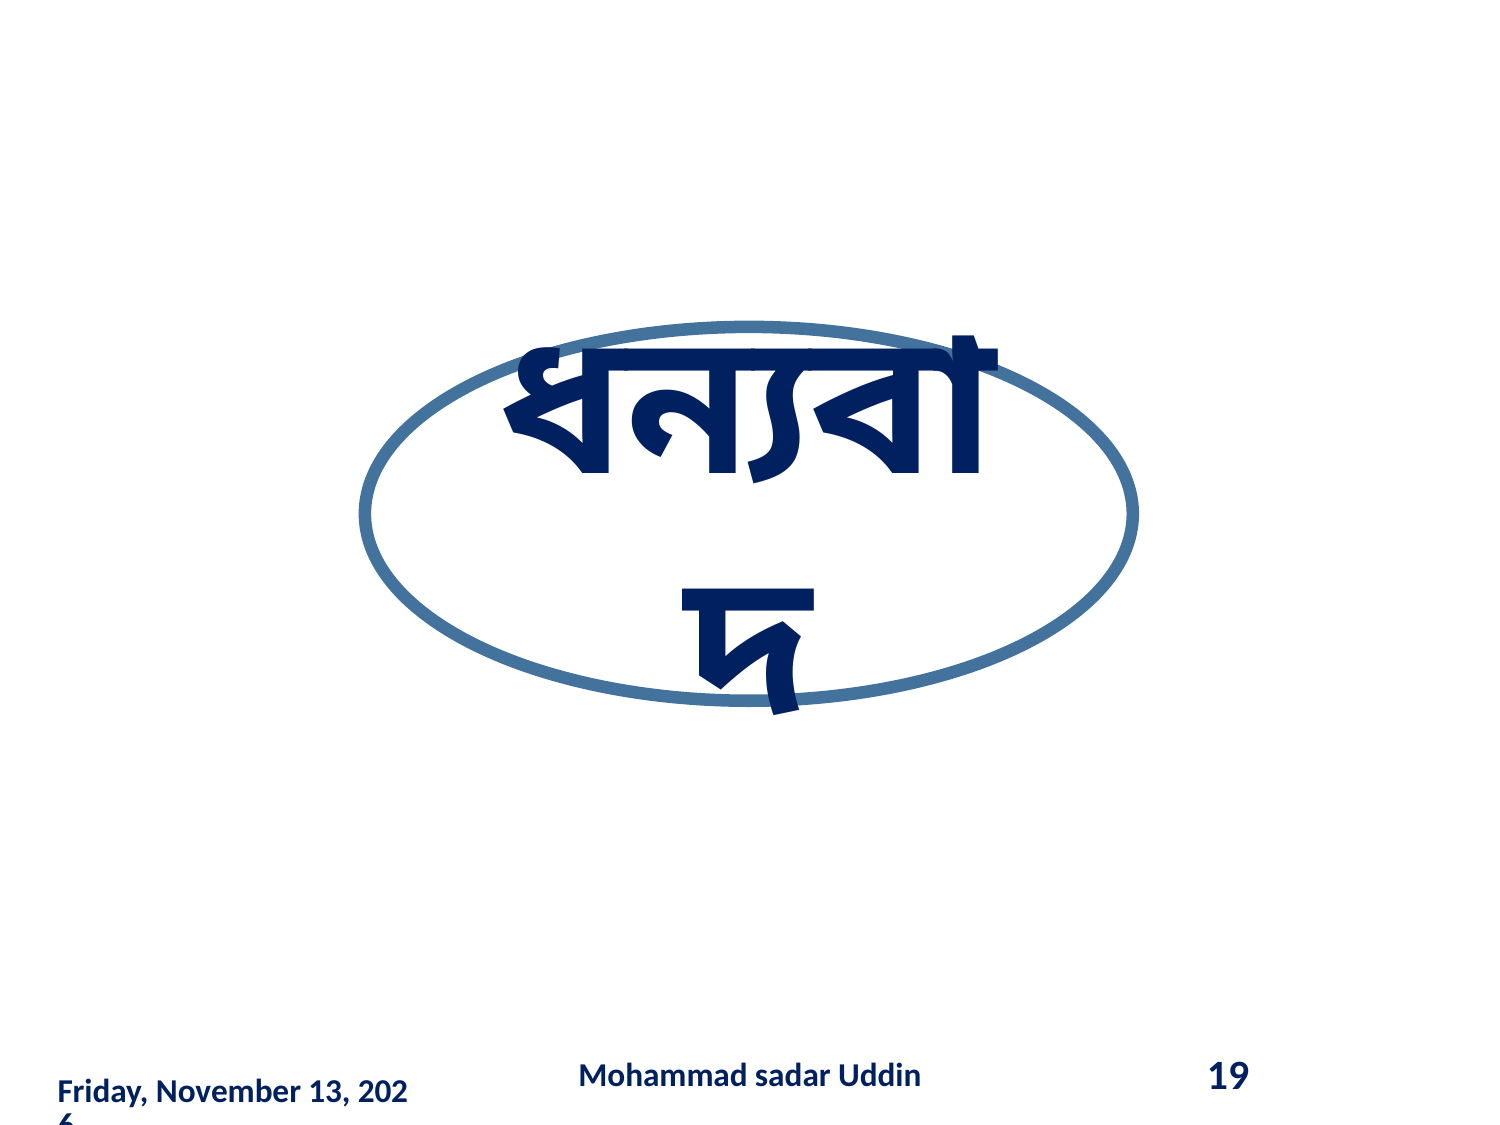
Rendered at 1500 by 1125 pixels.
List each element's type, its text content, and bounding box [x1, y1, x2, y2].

footer Mohammad sadar Uddin [496, 1042, 1004, 1103]
slide_number 19 [1059, 1042, 1397, 1103]
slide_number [42, 1059, 440, 1120]
text_box ধন্যবাদ [363, 325, 1134, 702]
